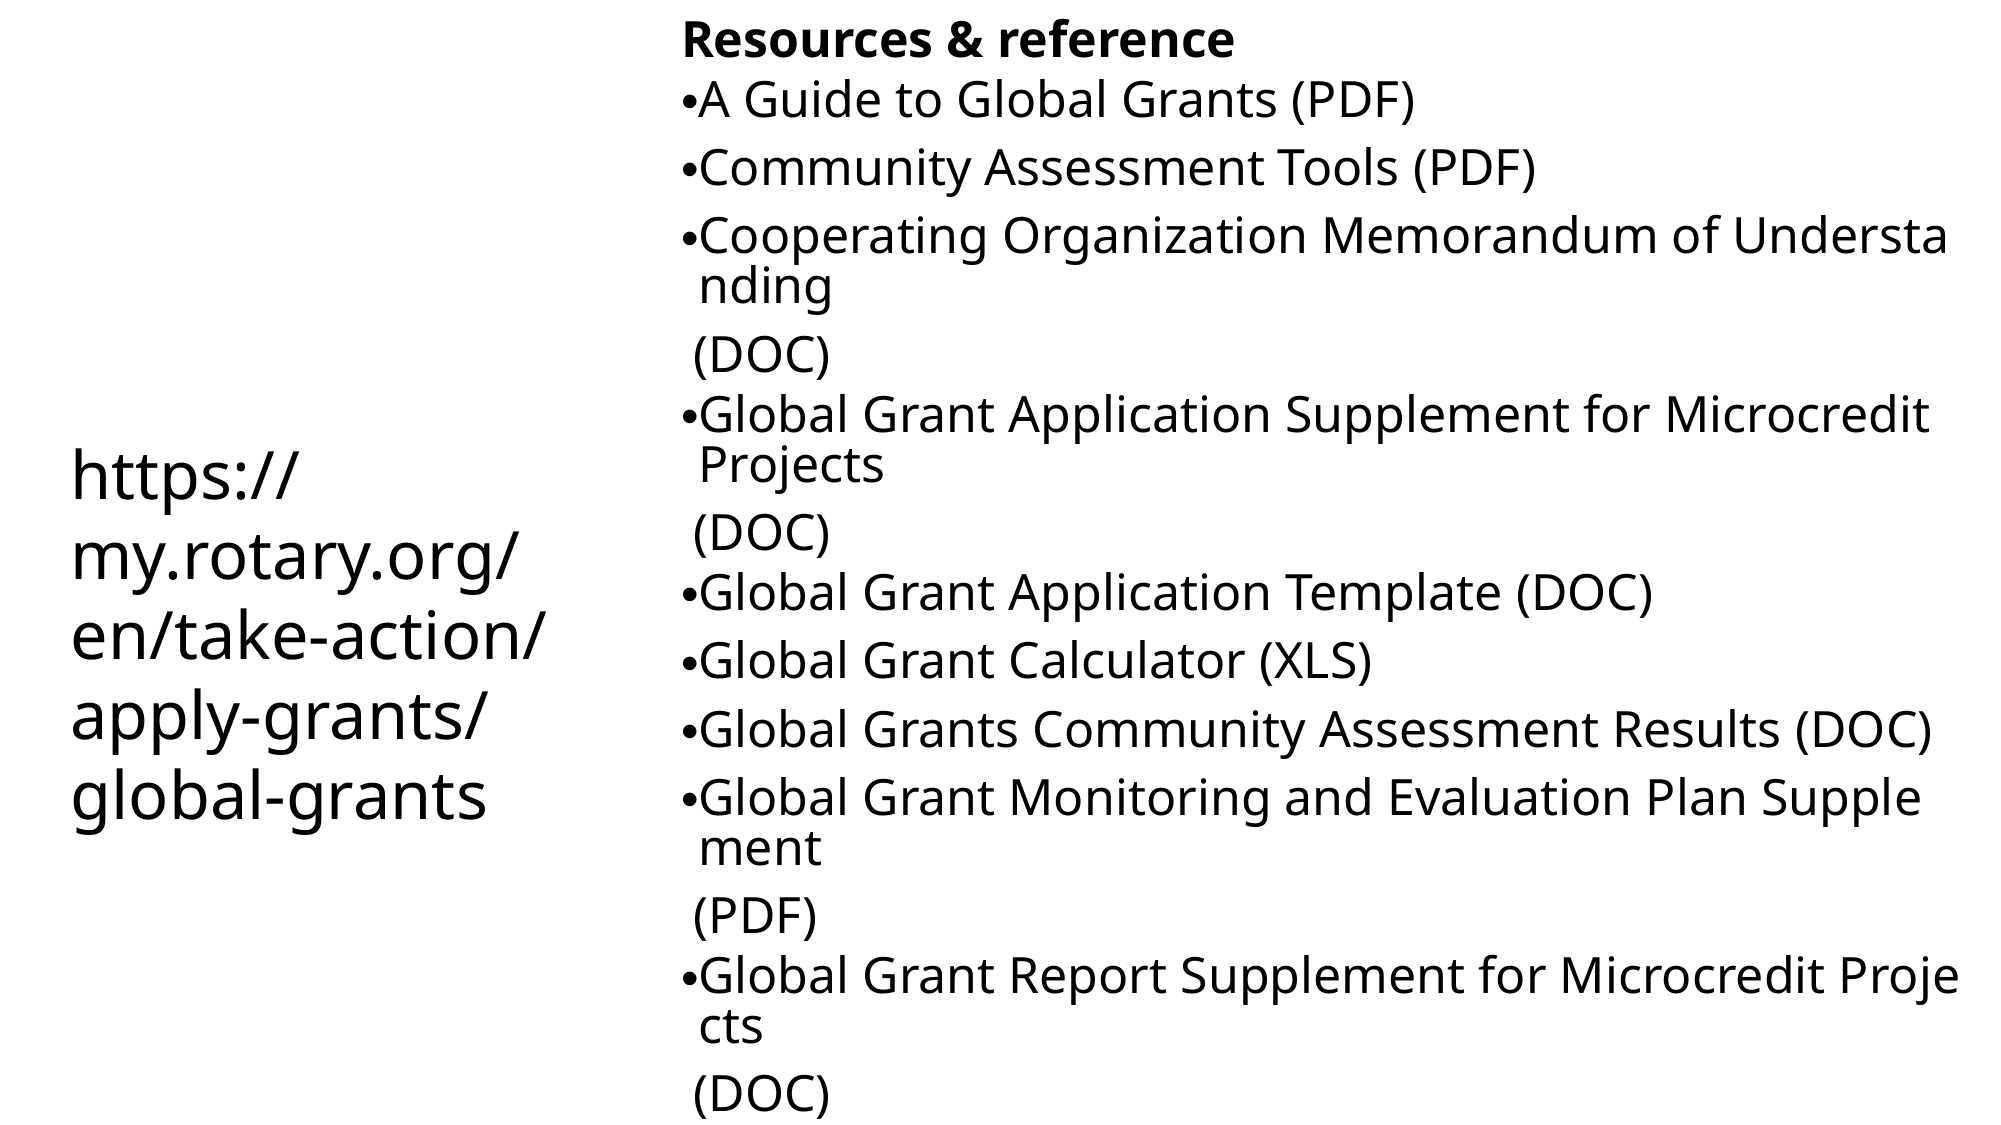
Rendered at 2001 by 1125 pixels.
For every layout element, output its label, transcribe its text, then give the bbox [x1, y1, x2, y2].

text_box https://my.rotary.org/en/take-action/apply-grants/global-grants [55, 300, 660, 841]
text_box Resources & reference A Guide to Global Grants (PDF) Community Assessment Tools (PDF) Cooperating Organization Memorandum of Understanding (DOC) Global Grant Application Supplement for Microcredit Projects (DOC) Global Grant Application Template (DOC) Global Grant Calculator (XLS) Global Grants Community Assessment Results (DOC) Global Grant Monitoring and Evaluation Plan Supplement (PDF) Global Grant Report Supplement for Microcredit Projects (DOC) Global Grant Scholarships Supplement (PDF) How Rotaractors Can Participate in Rotary Grants: Frequently Asked Questions (PDF) [666, 0, 1978, 1125]
